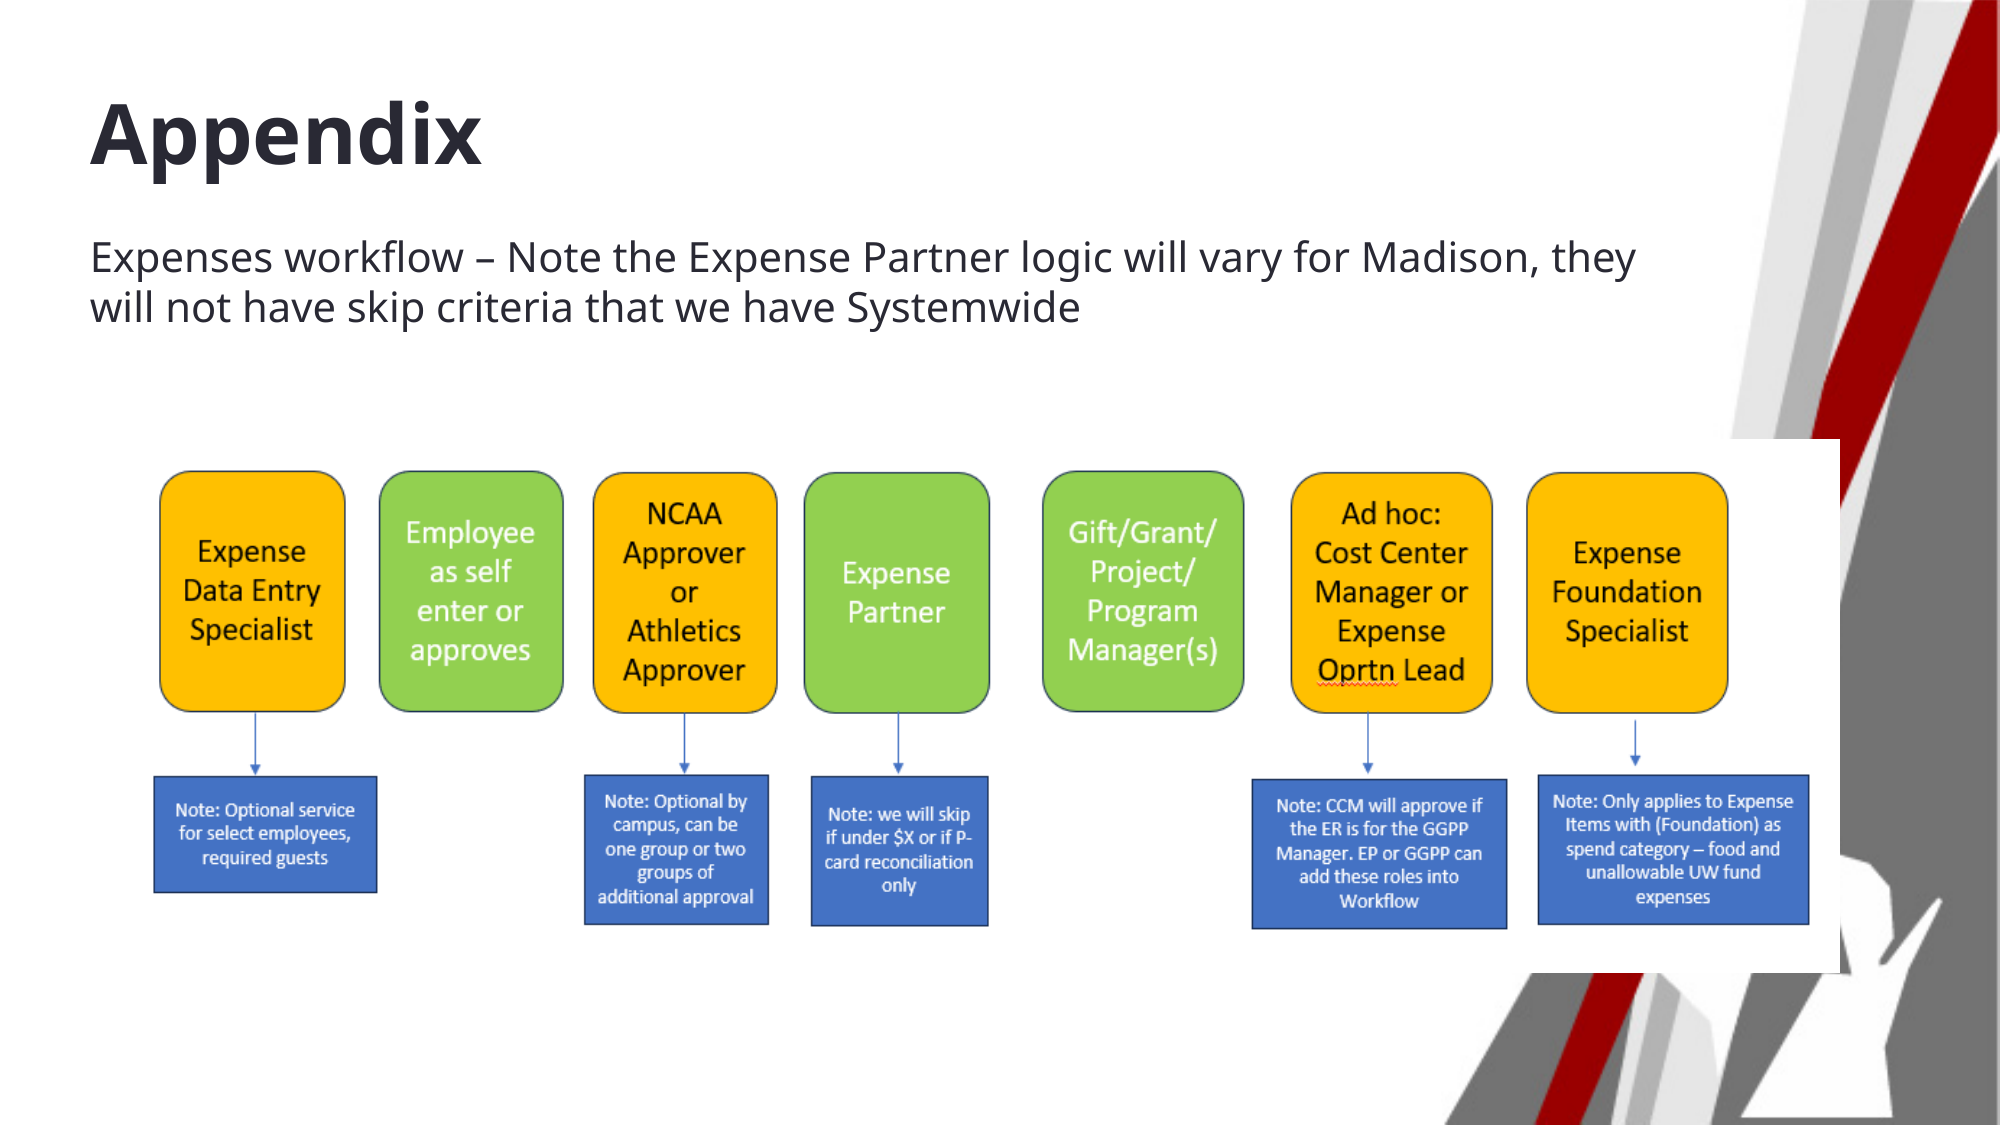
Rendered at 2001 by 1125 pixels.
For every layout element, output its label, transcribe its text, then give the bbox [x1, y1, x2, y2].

title Appendix [75, 75, 1800, 200]
picture [132, 0, 2000, 1125]
list Expenses workflow – Note the Expense Partner logic will vary for Madison, they will not have skip criteria that we have Systemwide [75, 223, 1656, 977]
